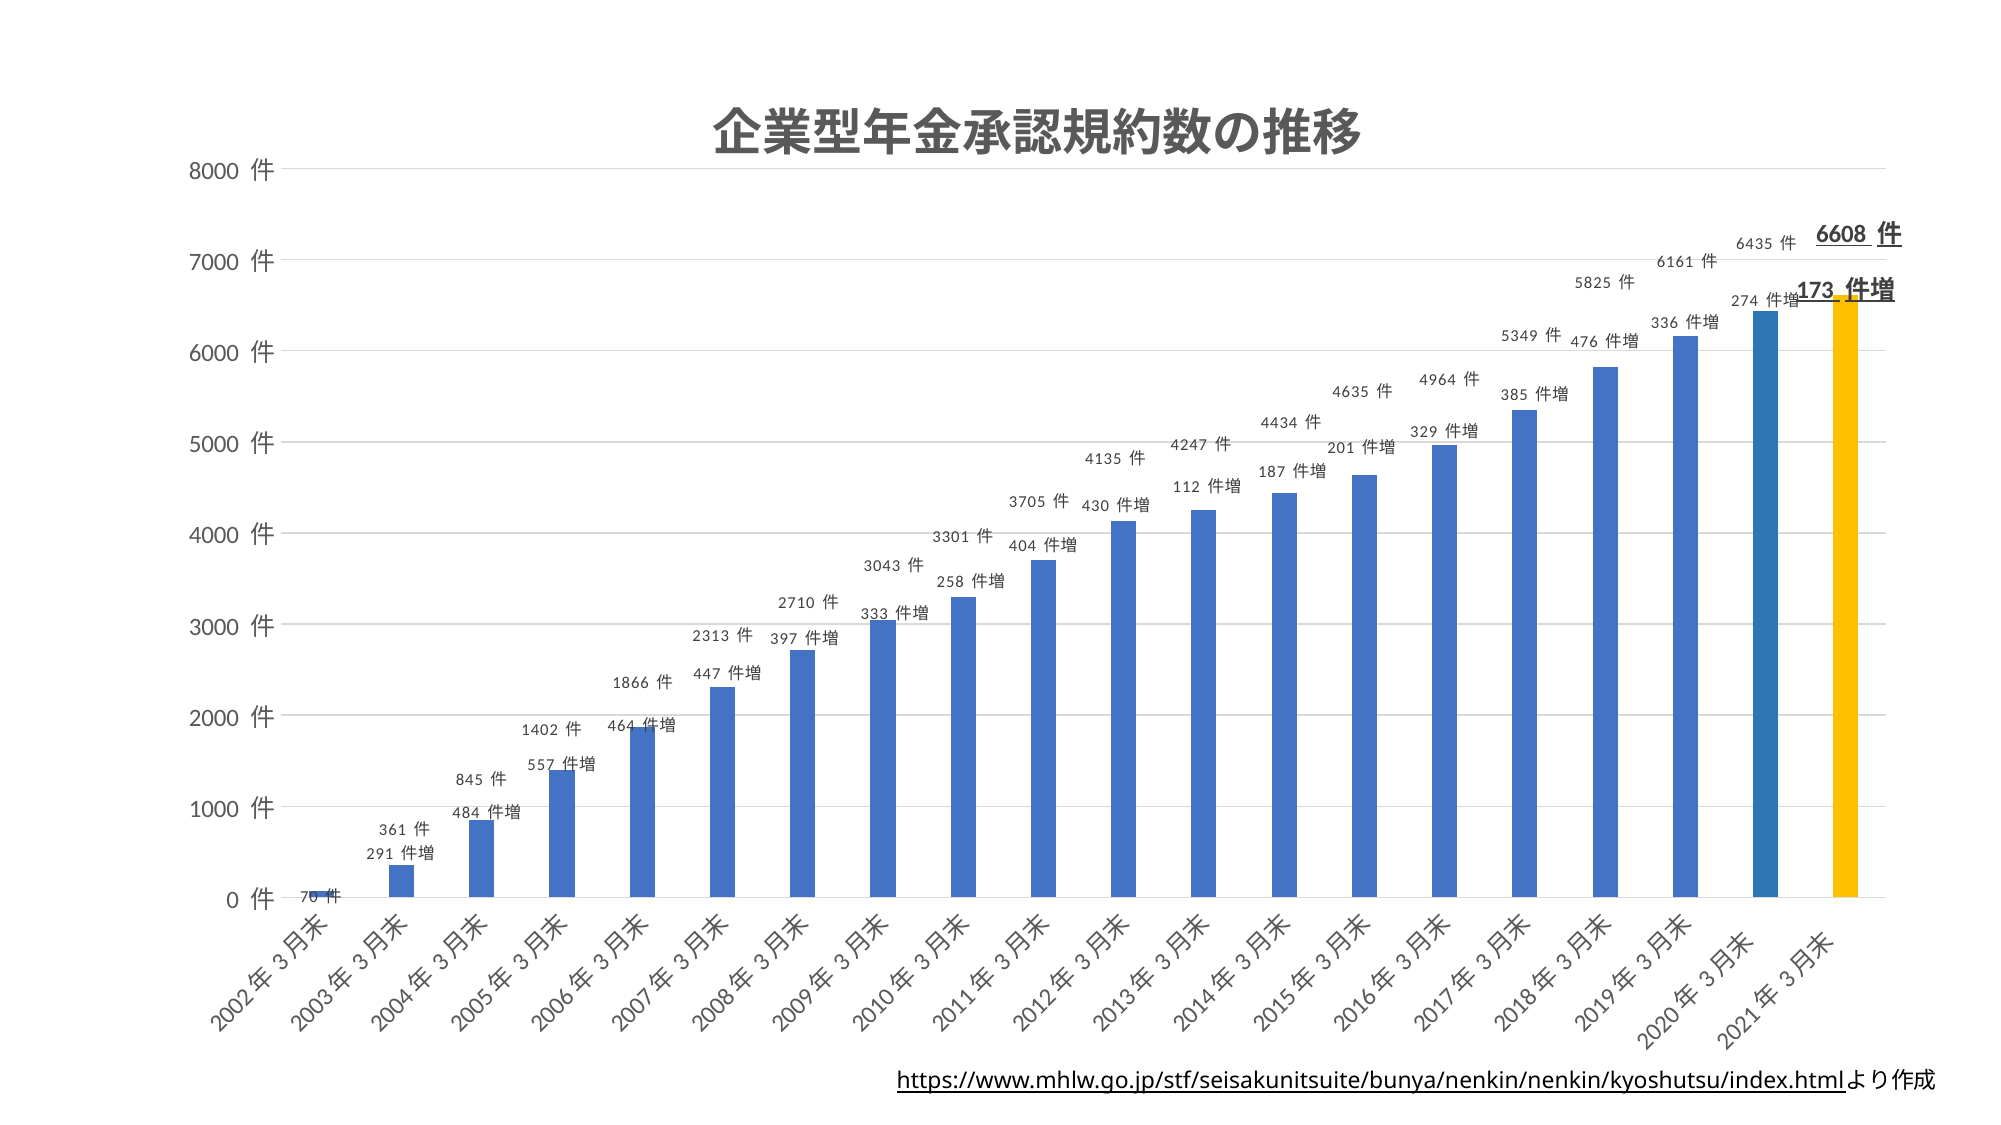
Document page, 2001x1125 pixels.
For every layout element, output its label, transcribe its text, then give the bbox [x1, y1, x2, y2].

text_box https://www.mhlw.go.jp/stf/seisakunitsuite/bunya/nenkin/nenkin/kyoshutsu/index.htmlより作成 [881, 1058, 2000, 1105]
text_box 企業型年金承認規約数の推移 [697, 92, 1378, 130]
chart [153, 130, 1922, 1077]
